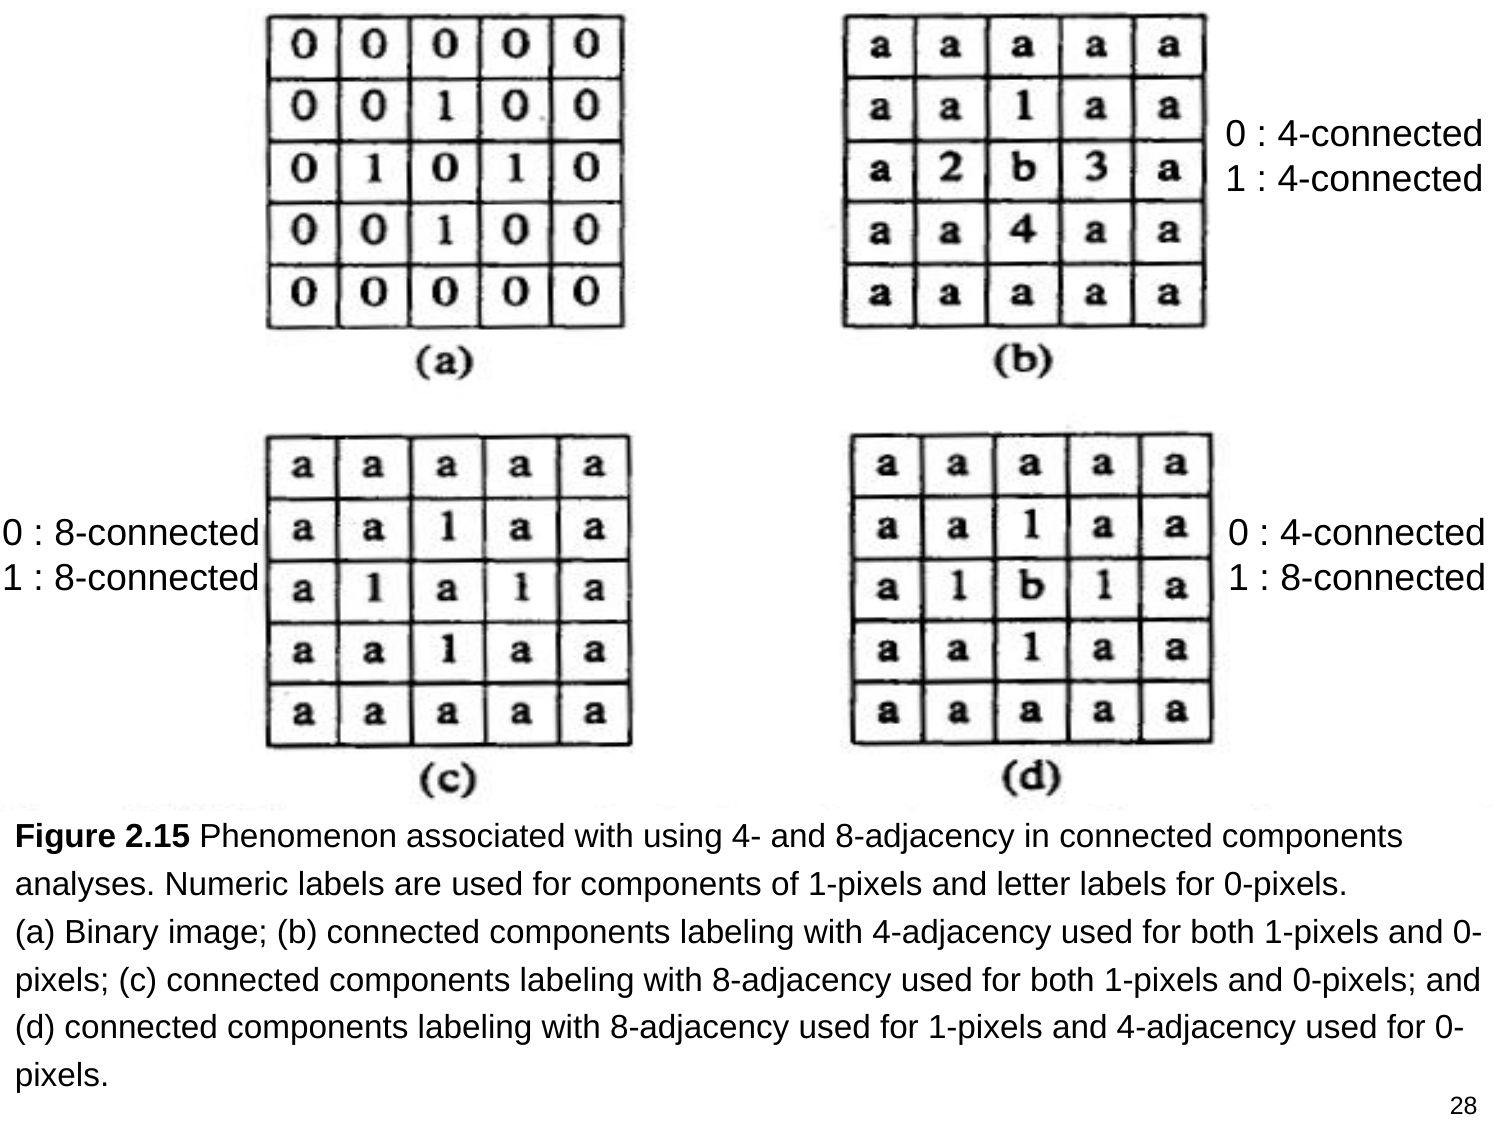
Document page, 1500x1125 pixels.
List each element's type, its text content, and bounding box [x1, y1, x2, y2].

text_box Figure 2.15 Phenomenon associated with using 4- and 8-adjacency in connected components analyses. Numeric labels are used for components of 1-pixels and letter labels for 0-pixels. (a) Binary image; (b) connected components labeling with 4-adjacency used for both 1-pixels and 0-pixels; (c) connected components labeling with 8-adjacency used for both 1-pixels and 0-pixels; and (d) connected components labeling with 8-adjacency used for 1-pixels and 4-adjacency used for 0-pixels. [0, 817, 1500, 1101]
picture [0, 8, 1500, 811]
text_box 28 [1435, 1082, 1500, 1125]
